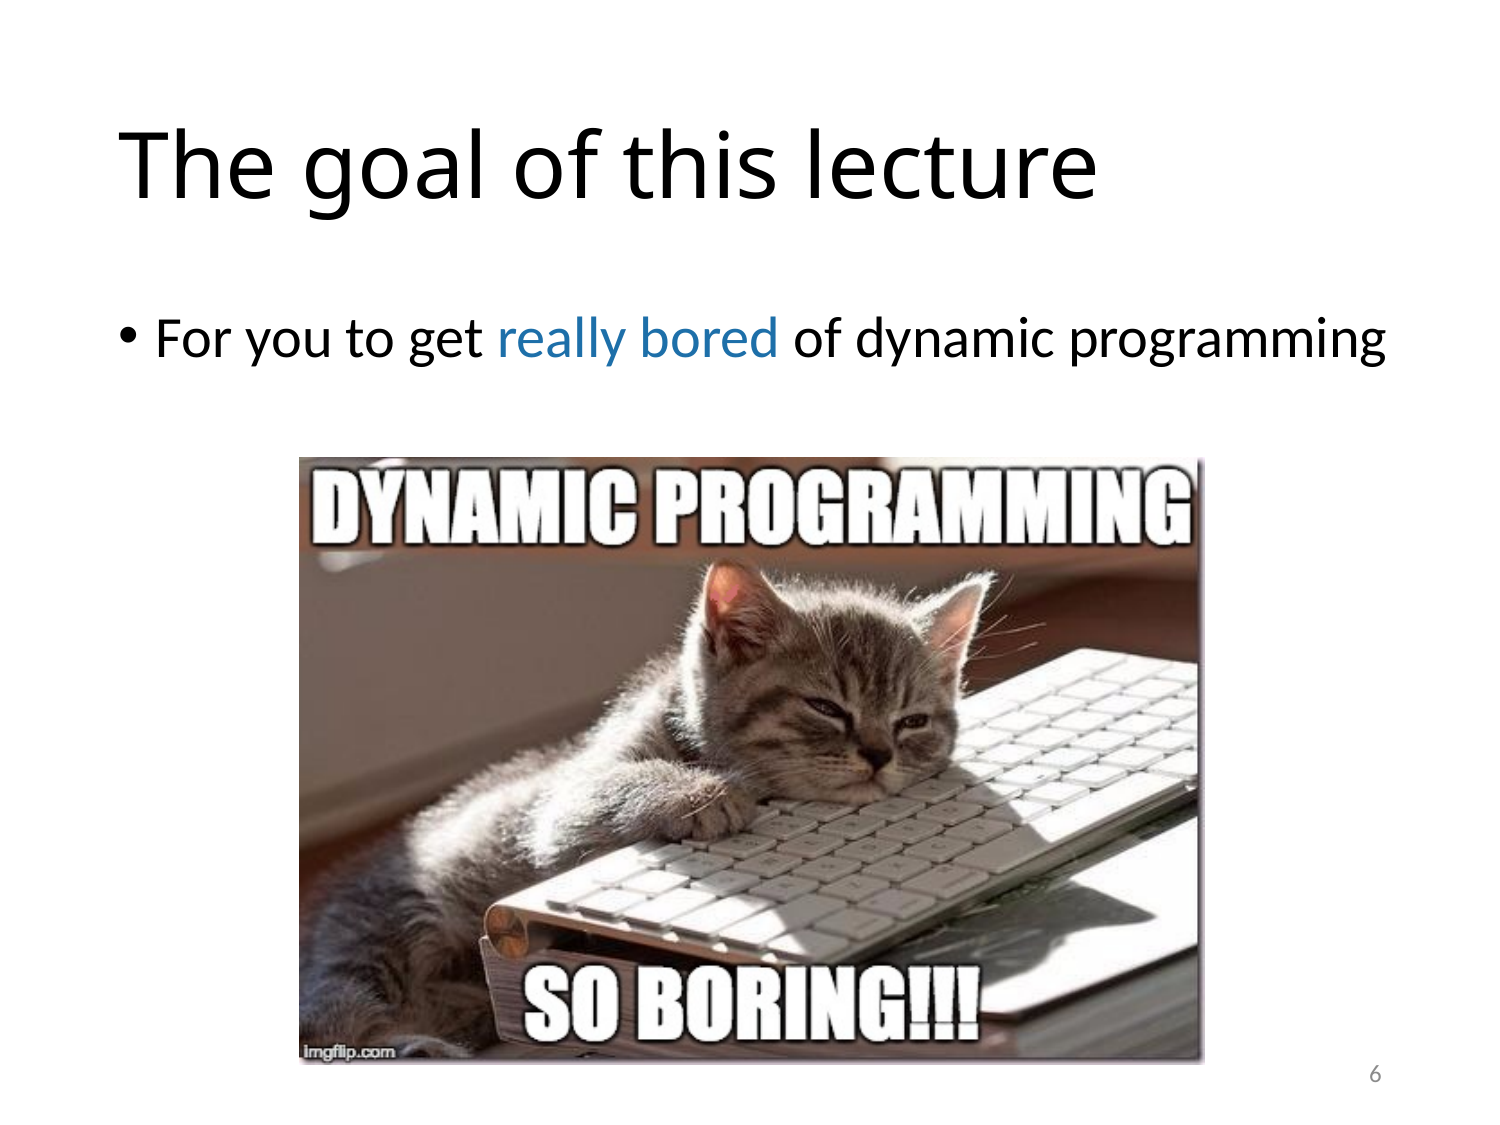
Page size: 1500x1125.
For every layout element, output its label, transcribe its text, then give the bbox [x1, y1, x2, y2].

list For you to get really bored of dynamic programming [103, 299, 1464, 1014]
picture [299, 457, 1205, 1065]
slide_number 6 [1059, 1042, 1397, 1103]
title The goal of this lecture [103, 59, 1397, 278]
